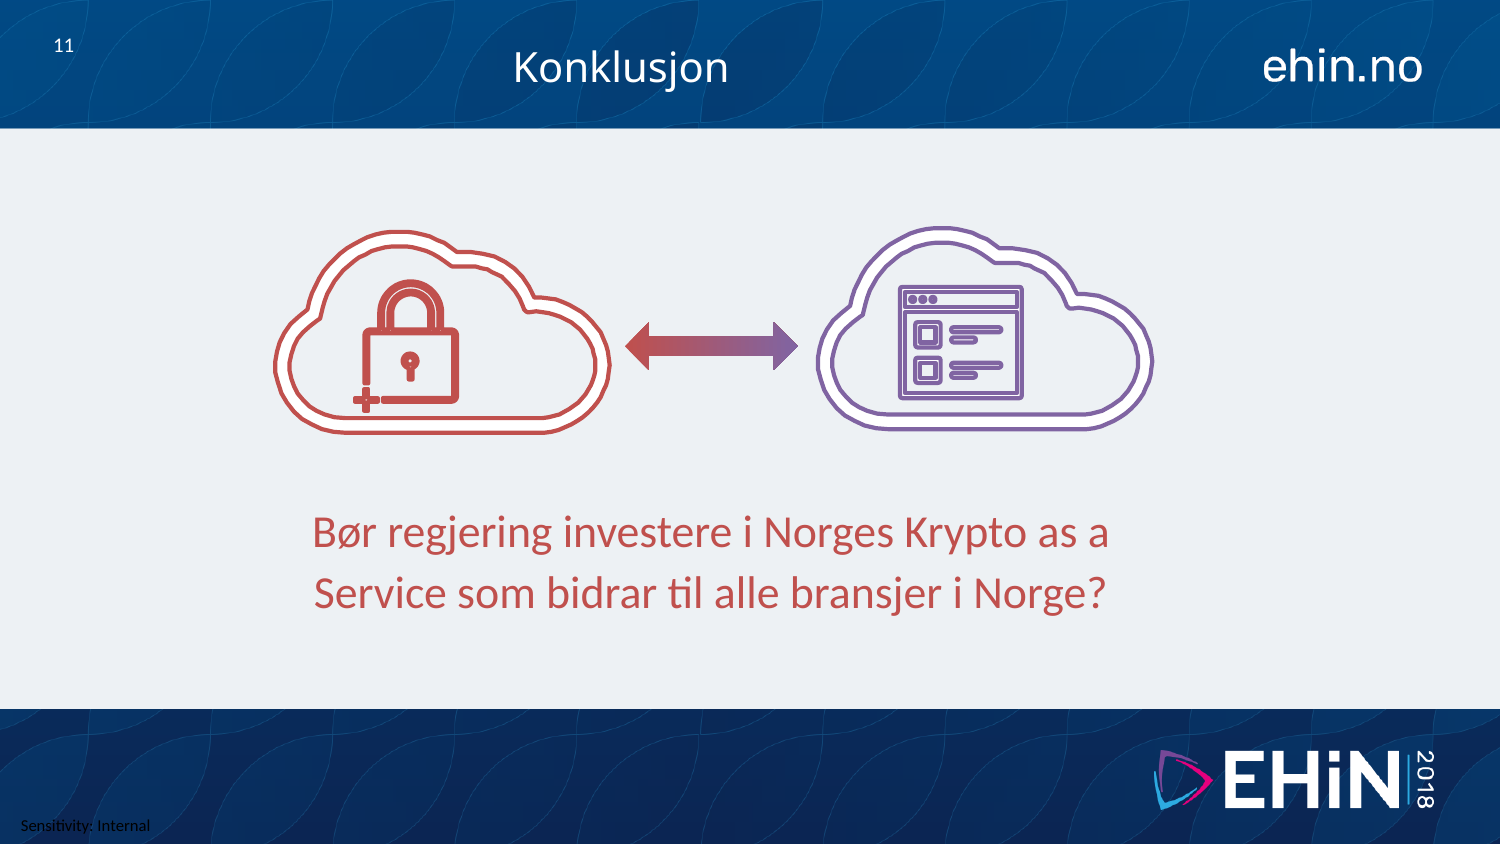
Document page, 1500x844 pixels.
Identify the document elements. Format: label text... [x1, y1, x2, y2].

slide_number 11 [31, 21, 97, 67]
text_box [817, 227, 1153, 430]
title Konklusjon [497, 16, 1250, 116]
text_box [622, 320, 800, 373]
text_box Bør regjering investere i Norges Krypto as a Service som bidrar til alle bransjer i Norge? [257, 496, 1165, 614]
picture [0, 0, 1500, 844]
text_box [274, 231, 610, 433]
